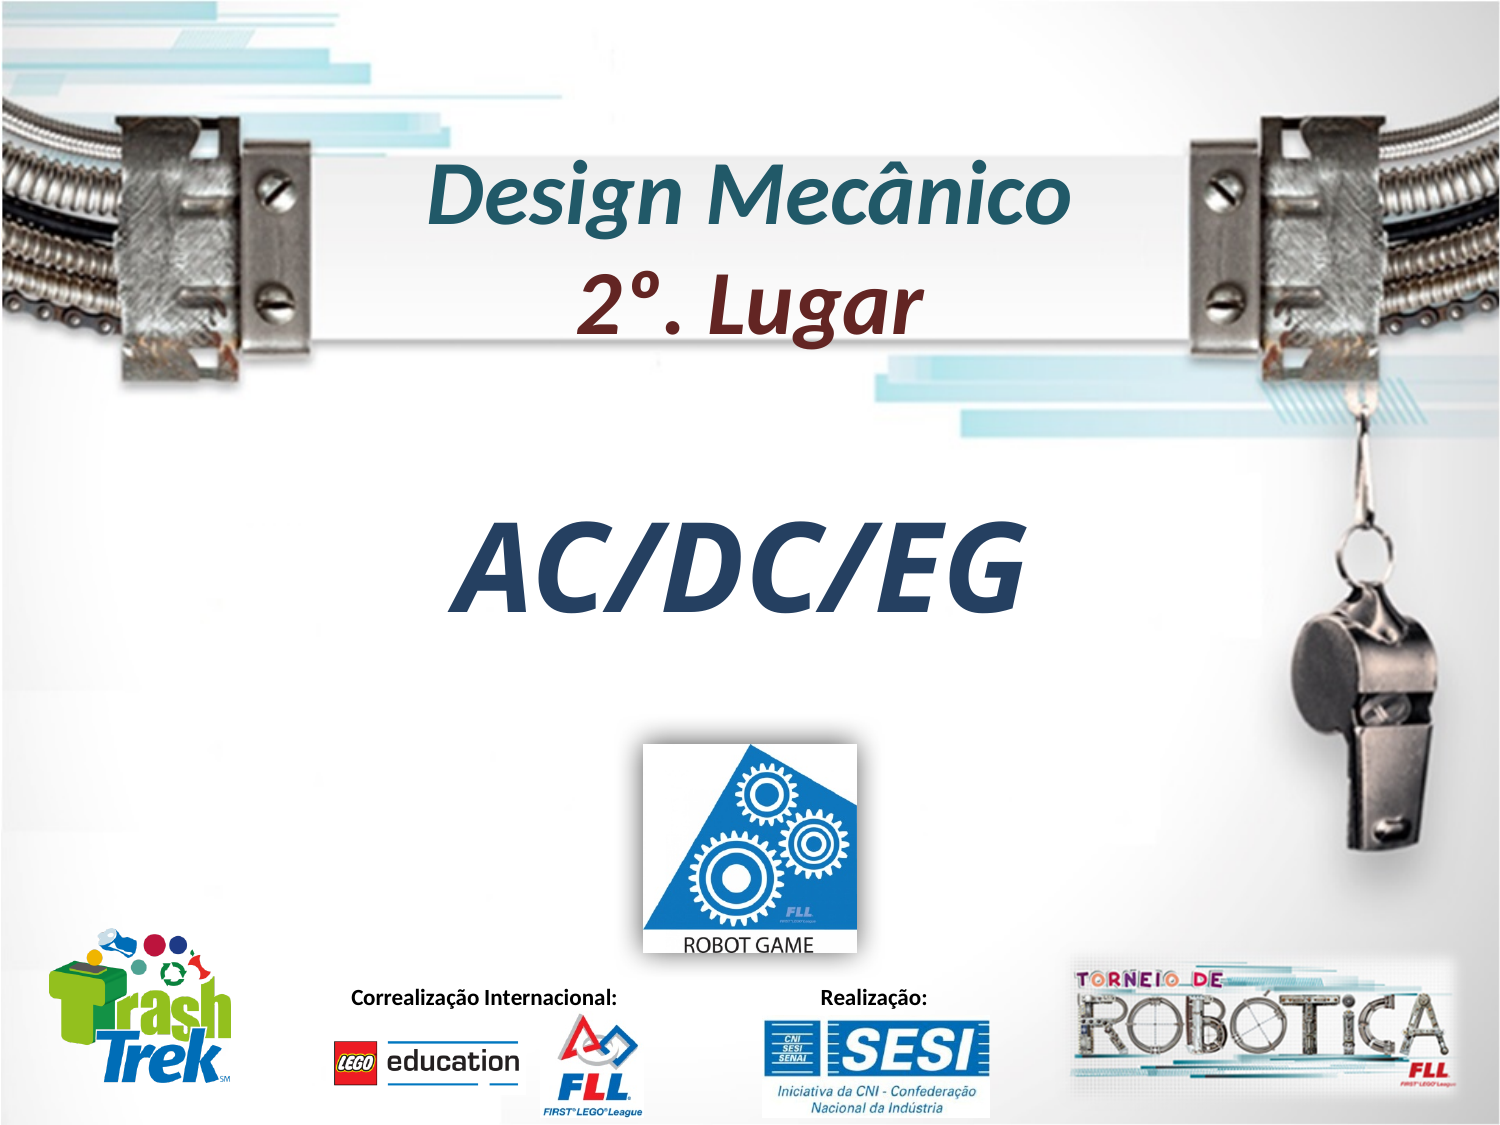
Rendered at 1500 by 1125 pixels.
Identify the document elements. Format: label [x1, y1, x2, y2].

text_box [0, 0, 1500, 1125]
picture [643, 743, 857, 953]
